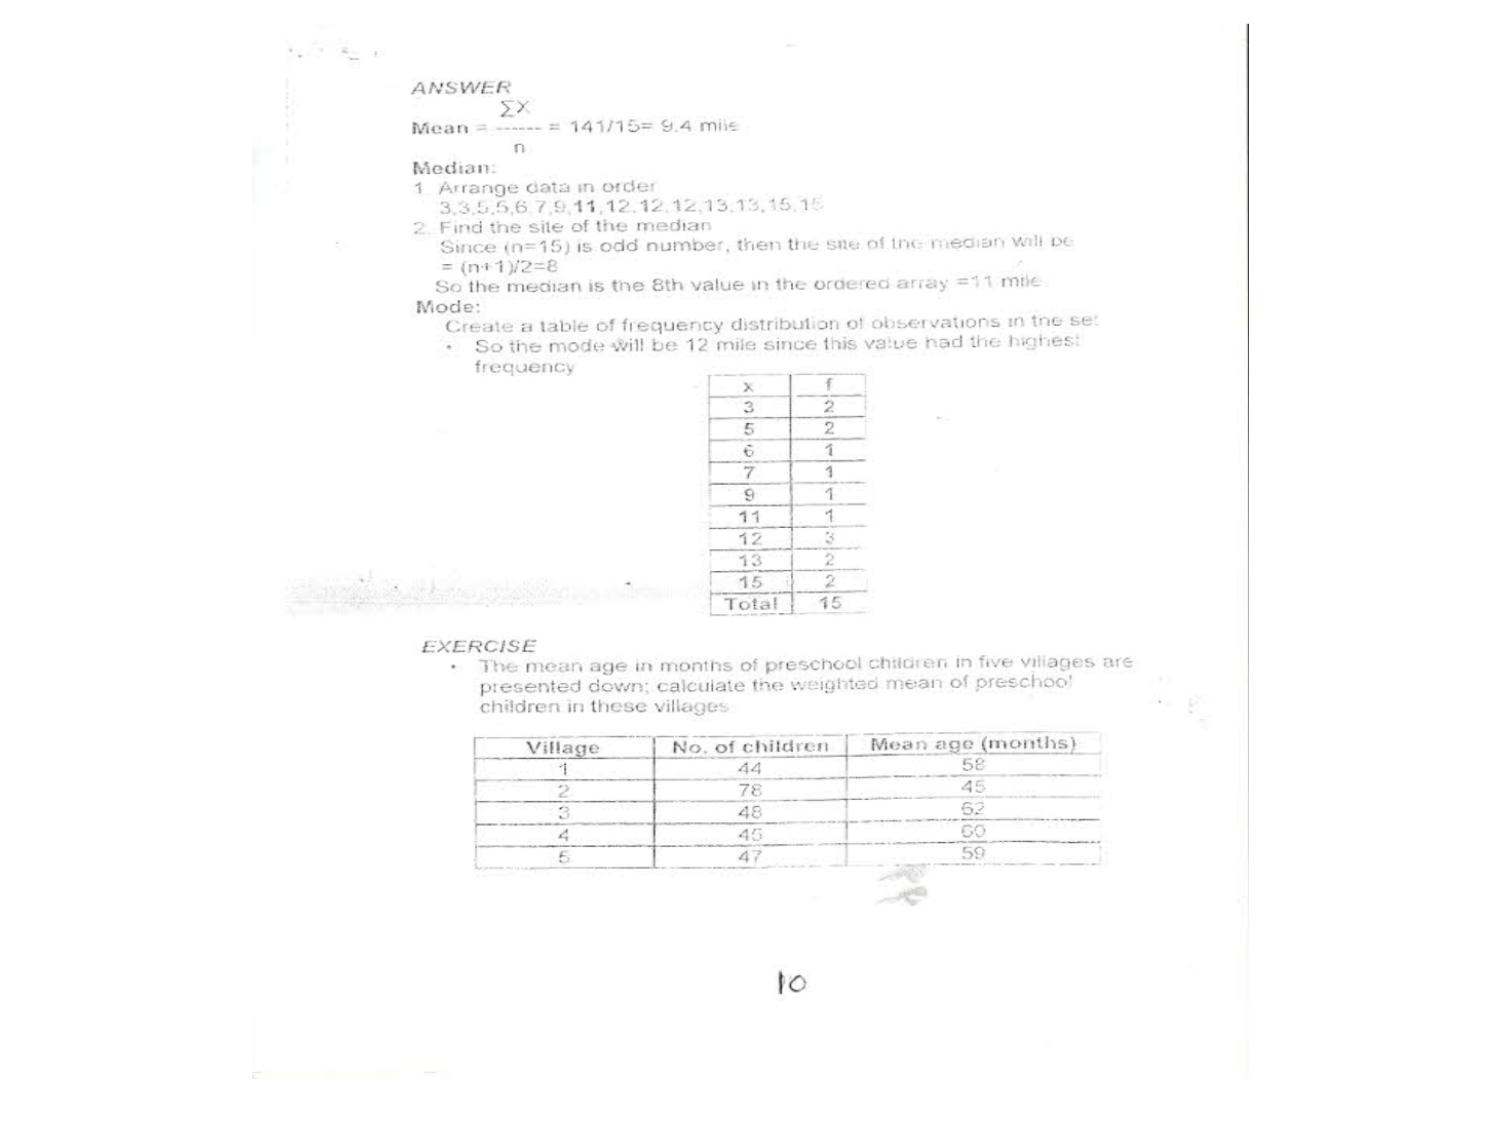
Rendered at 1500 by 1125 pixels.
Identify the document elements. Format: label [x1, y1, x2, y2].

picture [251, 23, 1249, 1079]
